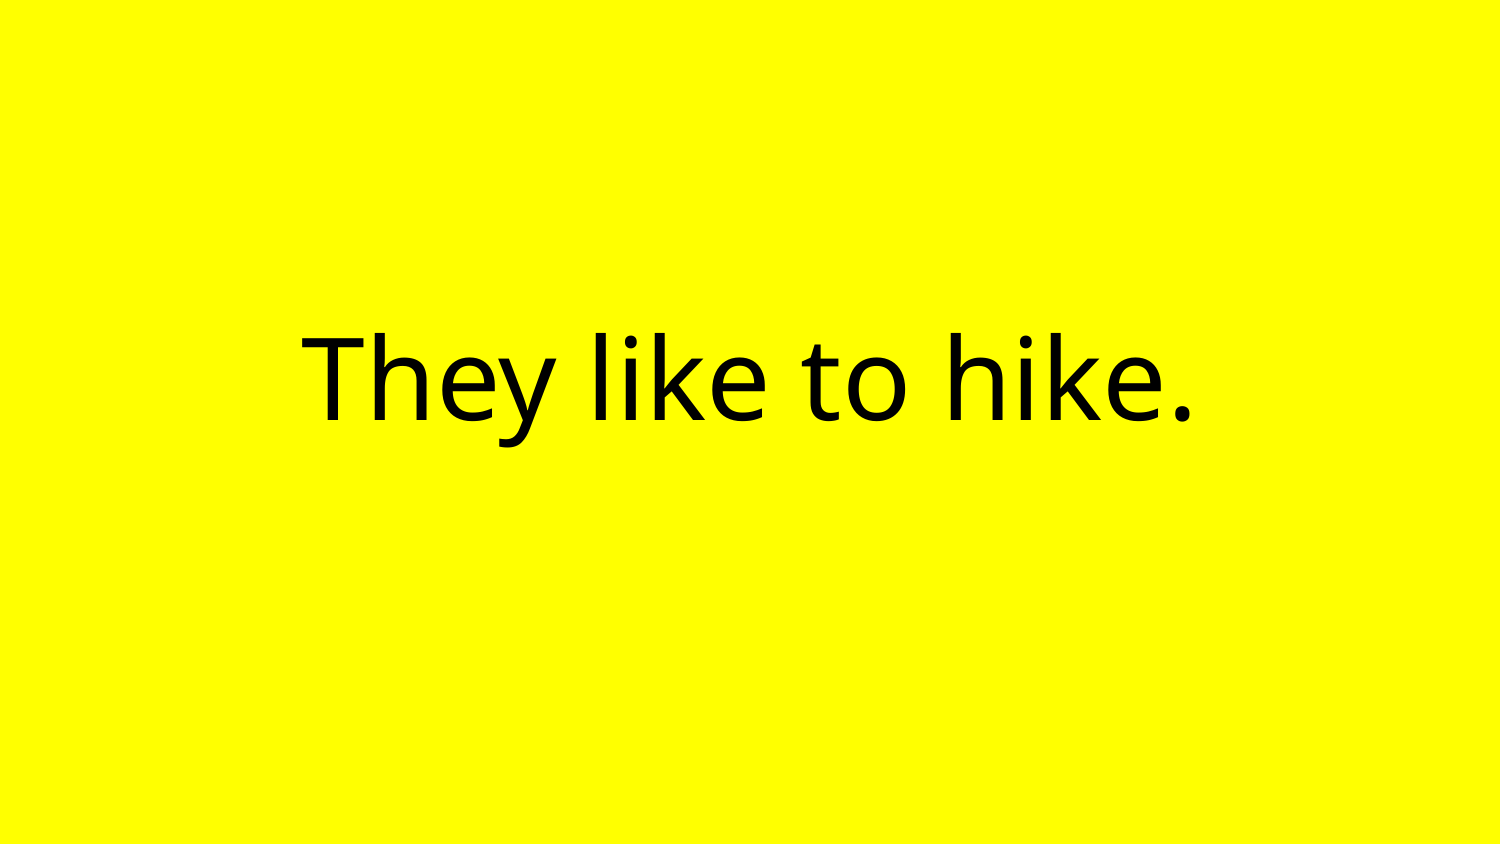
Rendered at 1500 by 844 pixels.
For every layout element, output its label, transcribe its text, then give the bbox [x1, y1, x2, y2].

title They like to hike. [51, 122, 1449, 459]
